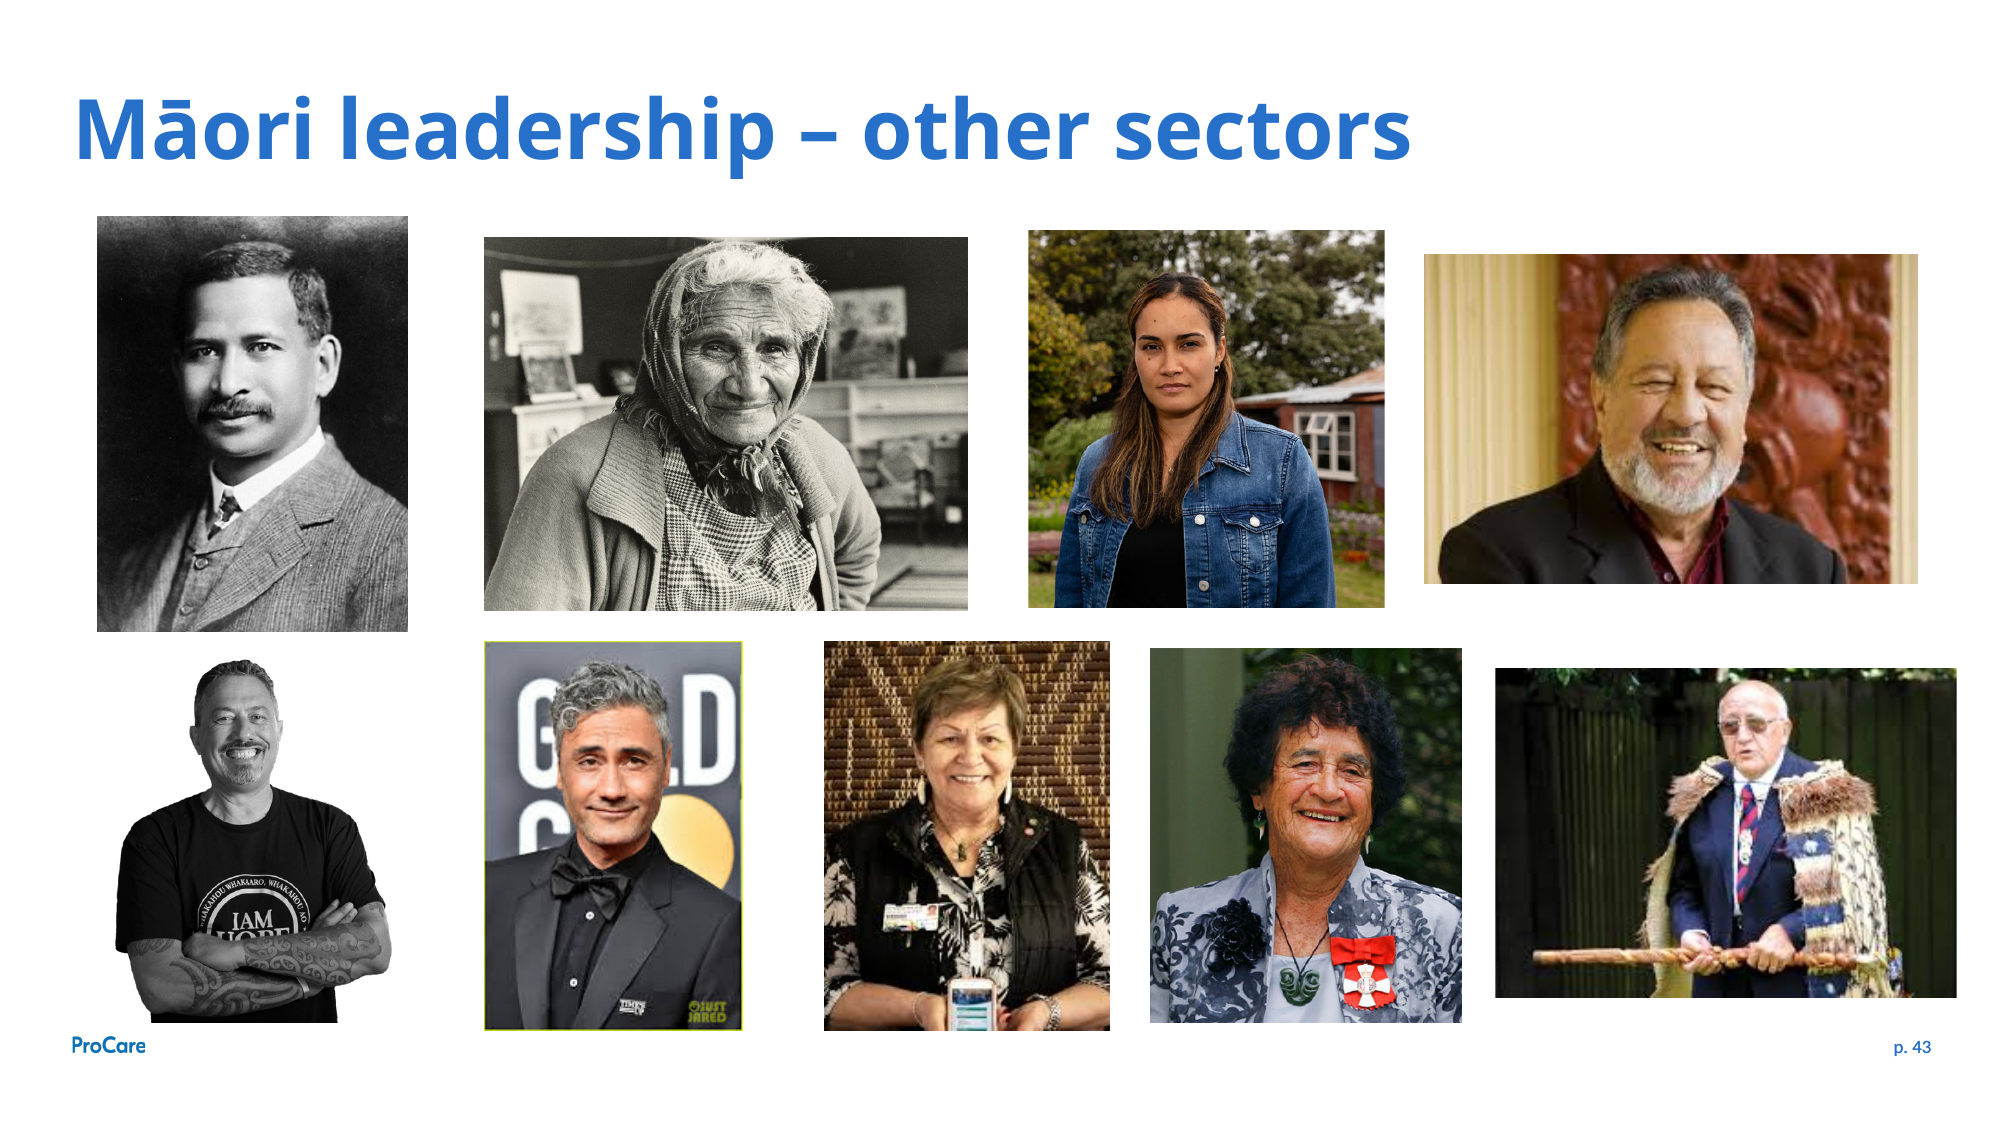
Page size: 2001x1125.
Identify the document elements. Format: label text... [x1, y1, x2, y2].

list Māori leadership – other sectors [58, 86, 1442, 200]
picture [97, 216, 408, 632]
picture [69, 649, 436, 1023]
picture [484, 237, 968, 611]
picture [824, 641, 1110, 1031]
picture [1424, 254, 1918, 584]
picture [1028, 230, 1385, 608]
picture [1495, 668, 1957, 998]
picture [484, 641, 743, 1031]
picture [1150, 648, 1462, 1023]
